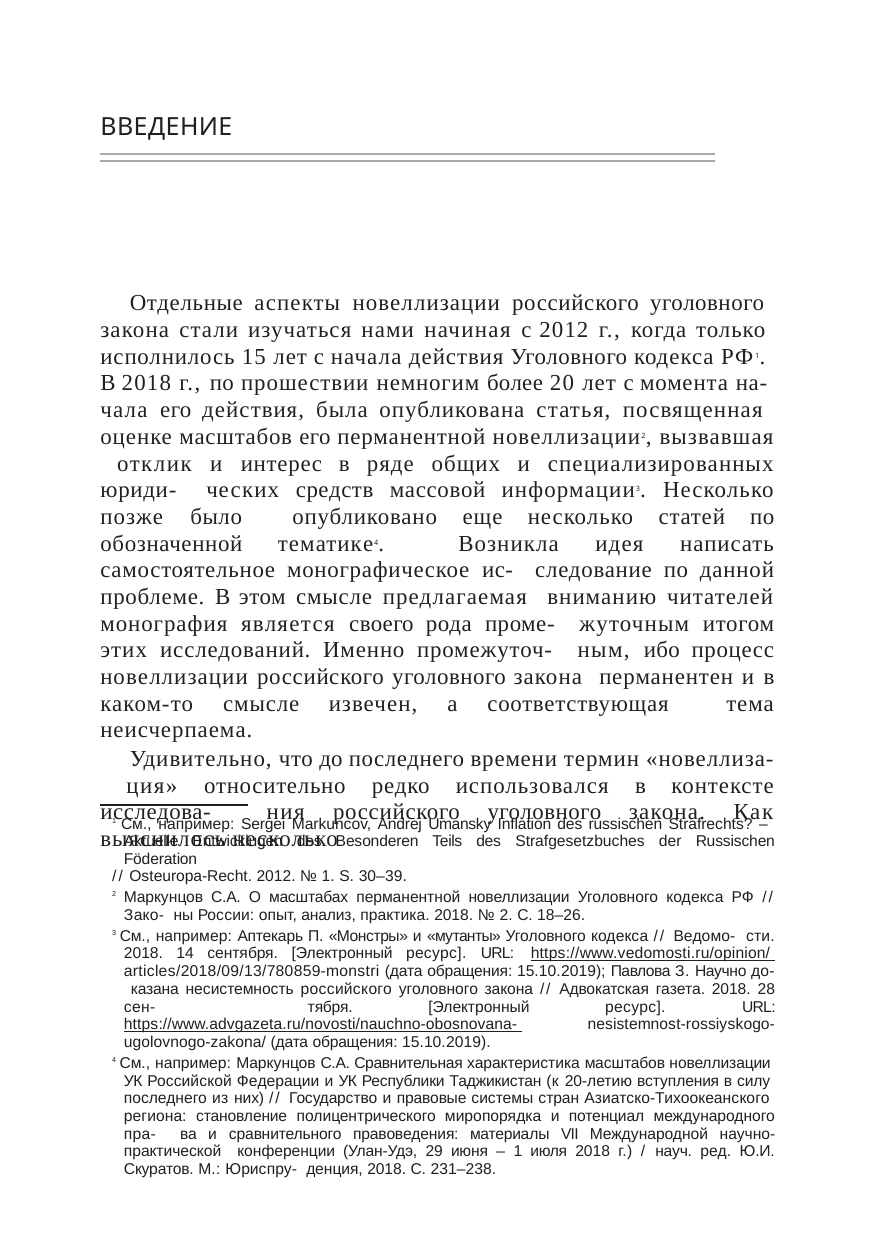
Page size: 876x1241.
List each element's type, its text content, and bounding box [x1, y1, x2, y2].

text_box 1 См., например: Sergei Markuncov, Andrej Umansky Inflation des russischen Strafrechts? – Aktuelle Entwicklugen des Besonderen Teils des Strafgesetzbuches der Russischen Föderation // Osteuropa-Recht. 2012. № 1. S. 30–39. 2 Маркунцов С.А. О масштабах перманентной новеллизации Уголовного кодекса РФ // Зако- ны России: опыт, анализ, практика. 2018. № 2. С. 18–26. 3 См., например: Аптекарь П. «Монстры» и «мутанты» Уголовного кодекса // Ведомо- сти. 2018. 14 сентября. [Электронный ресурс]. URL: https://www.vedomosti.ru/opinion/ articles/2018/09/13/780859-monstri (дата обращения: 15.10.2019); Павлова З. Научно до- казана несистемность российского уголовного закона // Адвокатская газета. 2018. 28 сен- тября. [Электронный ресурс]. URL: https://www.advgazeta.ru/novosti/nauchno-obosnovana- nesistemnost-rossiyskogo-ugolovnogo-zakona/ (дата обращения: 15.10.2019). 4 См., например: Маркунцов С.А. Сравнительная характеристика масштабов новеллизации УК Российской Федерации и УК Республики Таджикистан (к 20-летию вступления в силу последнего из них) // Государство и правовые системы стран Азиатско-Тихоокеанского региона: становление полицентрического миропорядка и потенциал международного пра- ва и сравнительного правоведения: материалы VII Международной научно-практической конференции (Улан-Удэ, 29 июня – 1 июля 2018 г.) / науч. ред. Ю.И. Скуратов. М.: Юриспру- денция, 2018. С. 231–238. [105, 811, 780, 1178]
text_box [100, 153, 715, 162]
text_box ВВЕДЕНИЕ [98, 108, 245, 141]
text_box Отдельные аспекты новеллизации российского уголовного закона стали изучаться нами начиная с 2012 г., когда только исполнилось 15 лет с начала действия Уголовного кодекса РФ1. В 2018 г., по прошествии немногим более 20 лет с момента на- чала его действия, была опубликована статья, посвященная оценке масштабов его перманентной новеллизации2, вызвавшая отклик и интерес в ряде общих и специализированных юриди- ческих средств массовой информации3. Несколько позже было опубликовано еще несколько статей по обозначенной тематике4. Возникла идея написать самостоятельное монографическое ис- следование по данной проблеме. В этом смысле предлагаемая вниманию читателей монография является своего рода проме- жуточным итогом этих исследований. Именно промежуточ- ным, ибо процесс новеллизации российского уголовного закона перманентен и в каком-то смысле извечен, а соответствующая тема неисчерпаема. Удивительно, что до последнего времени термин «новеллиза- ция» относительно редко использовался в контексте исследова- ния российского уголовного закона. Как выяснилось несколько [94, 284, 780, 852]
